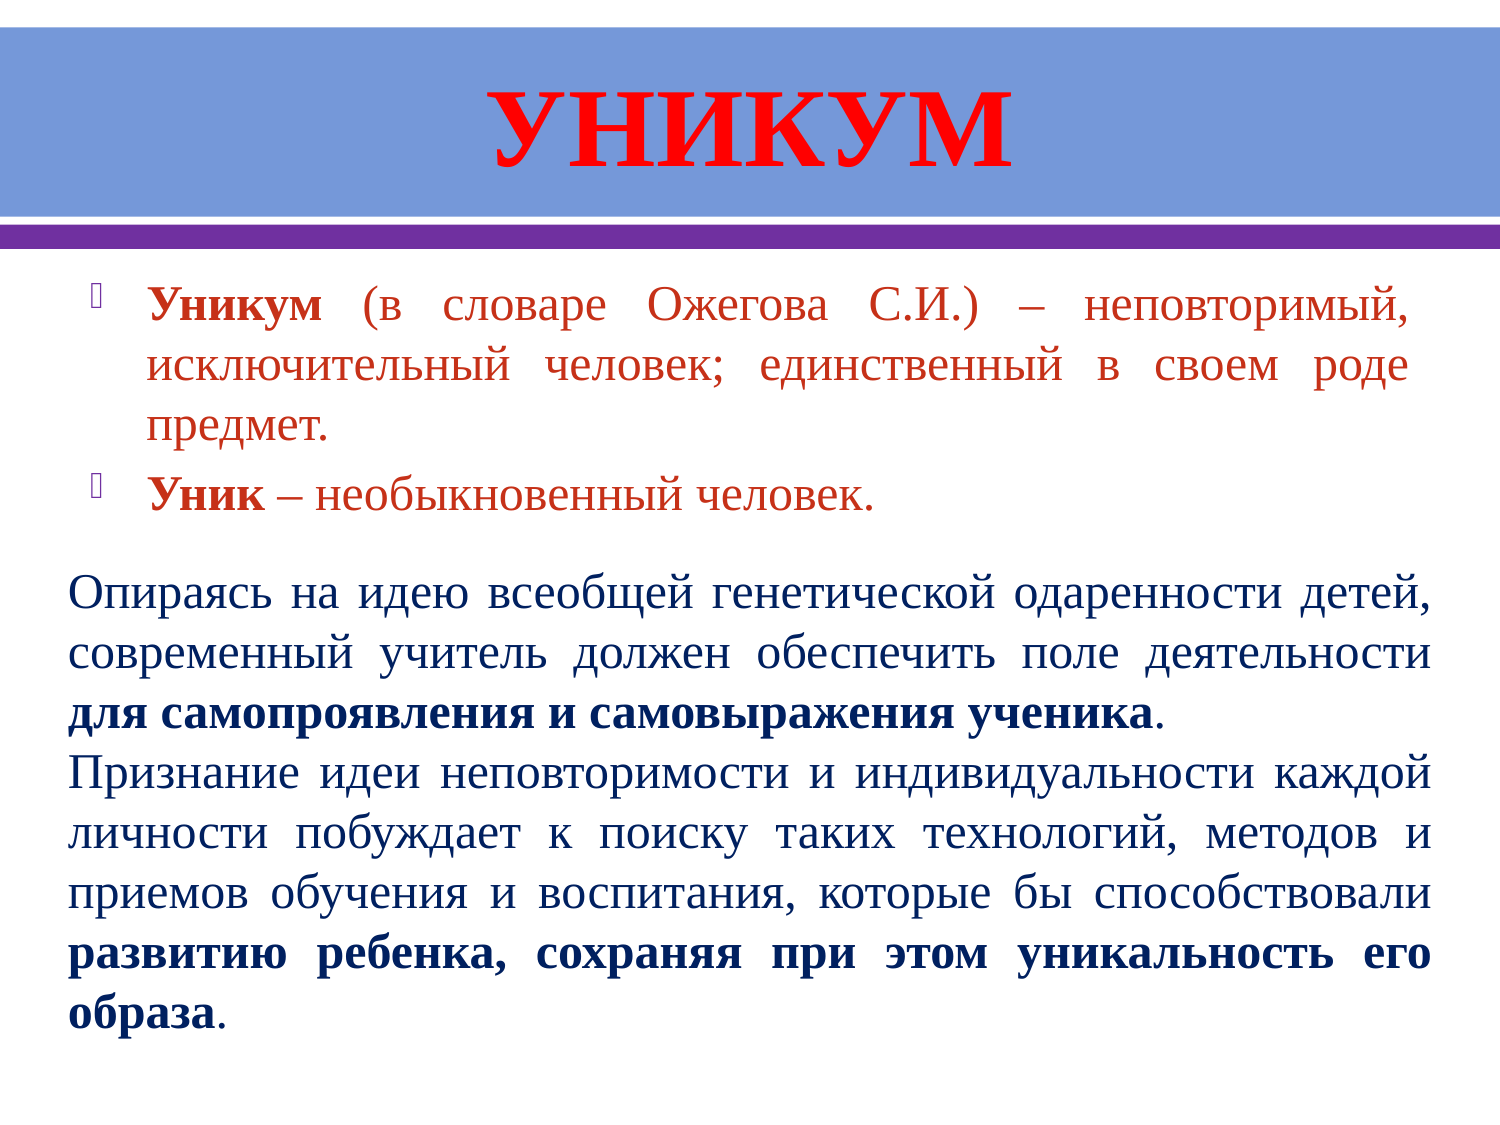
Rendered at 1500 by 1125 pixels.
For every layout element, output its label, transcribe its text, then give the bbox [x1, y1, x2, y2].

title УНИКУМ [75, 29, 1425, 213]
text_box Опираясь на идею всеобщей генетической одаренности детей, современный учитель должен обеспечить поле деятельности для самопроявления и самовыражения ученика. Признание идеи неповторимости и индивидуальности каждой личности побуждает к поиску таких технологий, методов и приемов обучения и воспитания, которые бы способствовали развитию ребенка, сохраняя при этом уникальность его образа. [53, 550, 1447, 1046]
list Уникум (в словаре Ожегова С.И.) – неповторимый, исключительный человек; единственный в своем роде предмет. Уник – необыкновенный человек. [75, 262, 1425, 550]
